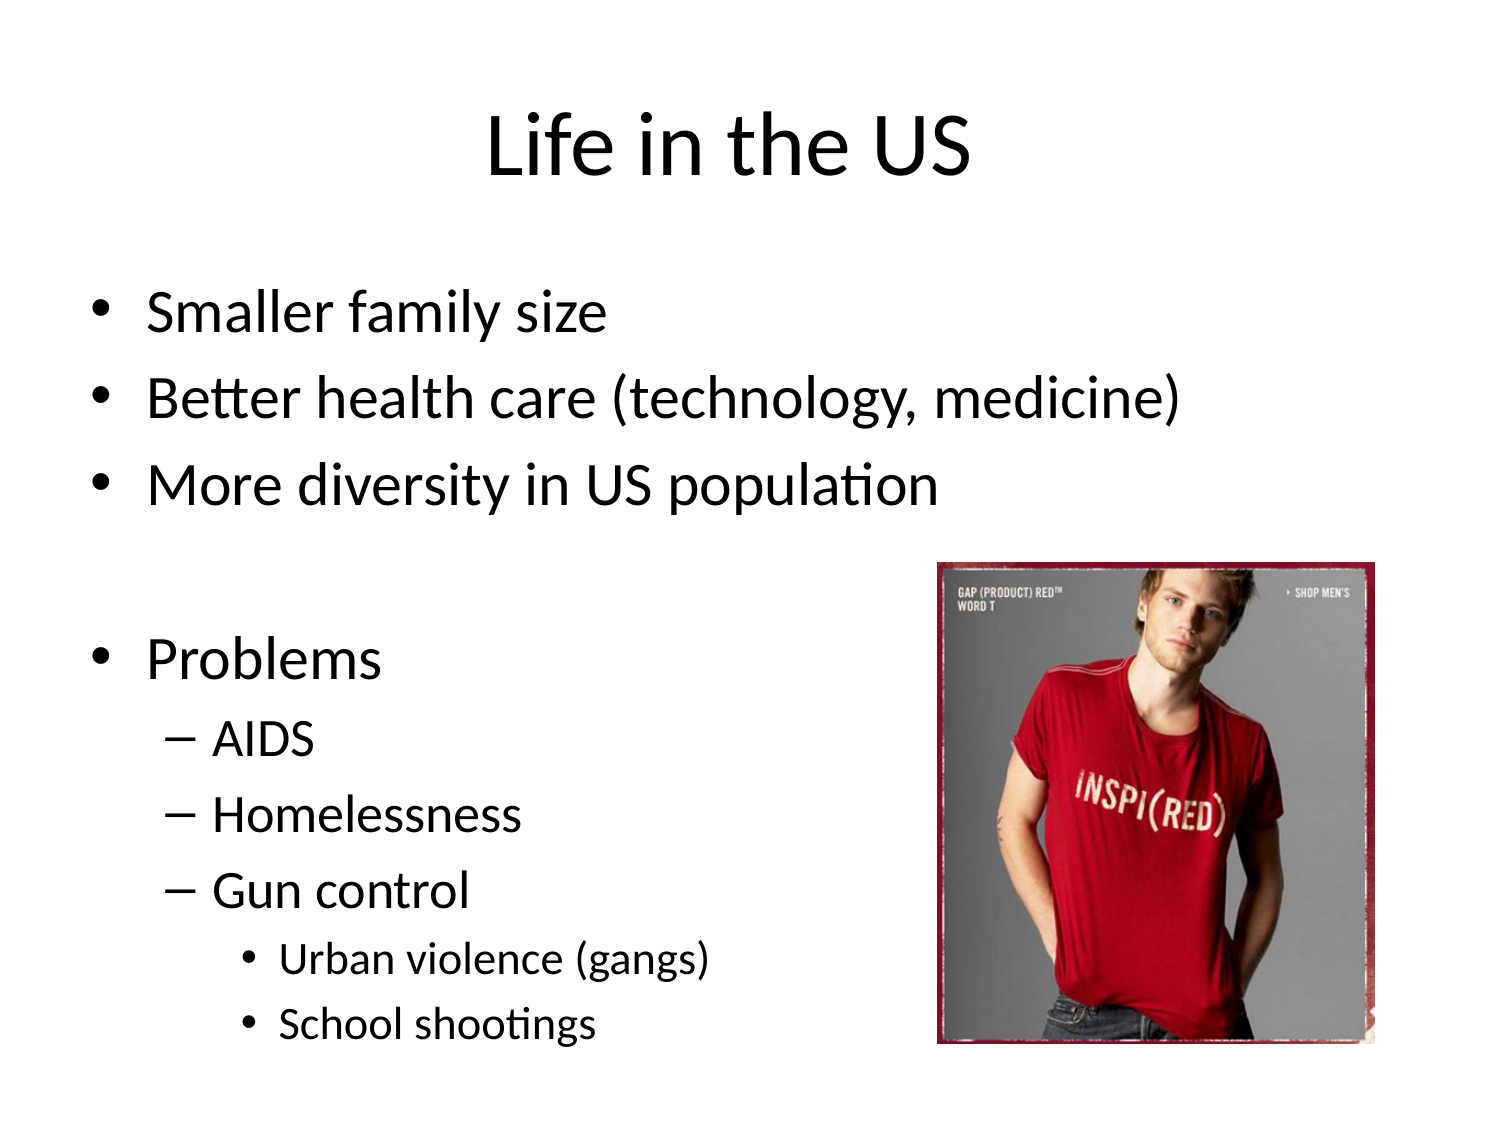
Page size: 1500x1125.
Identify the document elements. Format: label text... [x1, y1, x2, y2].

picture [937, 562, 1376, 1044]
title Life in the US [75, 45, 1425, 233]
list Smaller family size Better health care (technology, medicine) More diversity in US population Problems AIDS Homelessness Gun control Urban violence (gangs) School shootings [75, 262, 1425, 1063]
